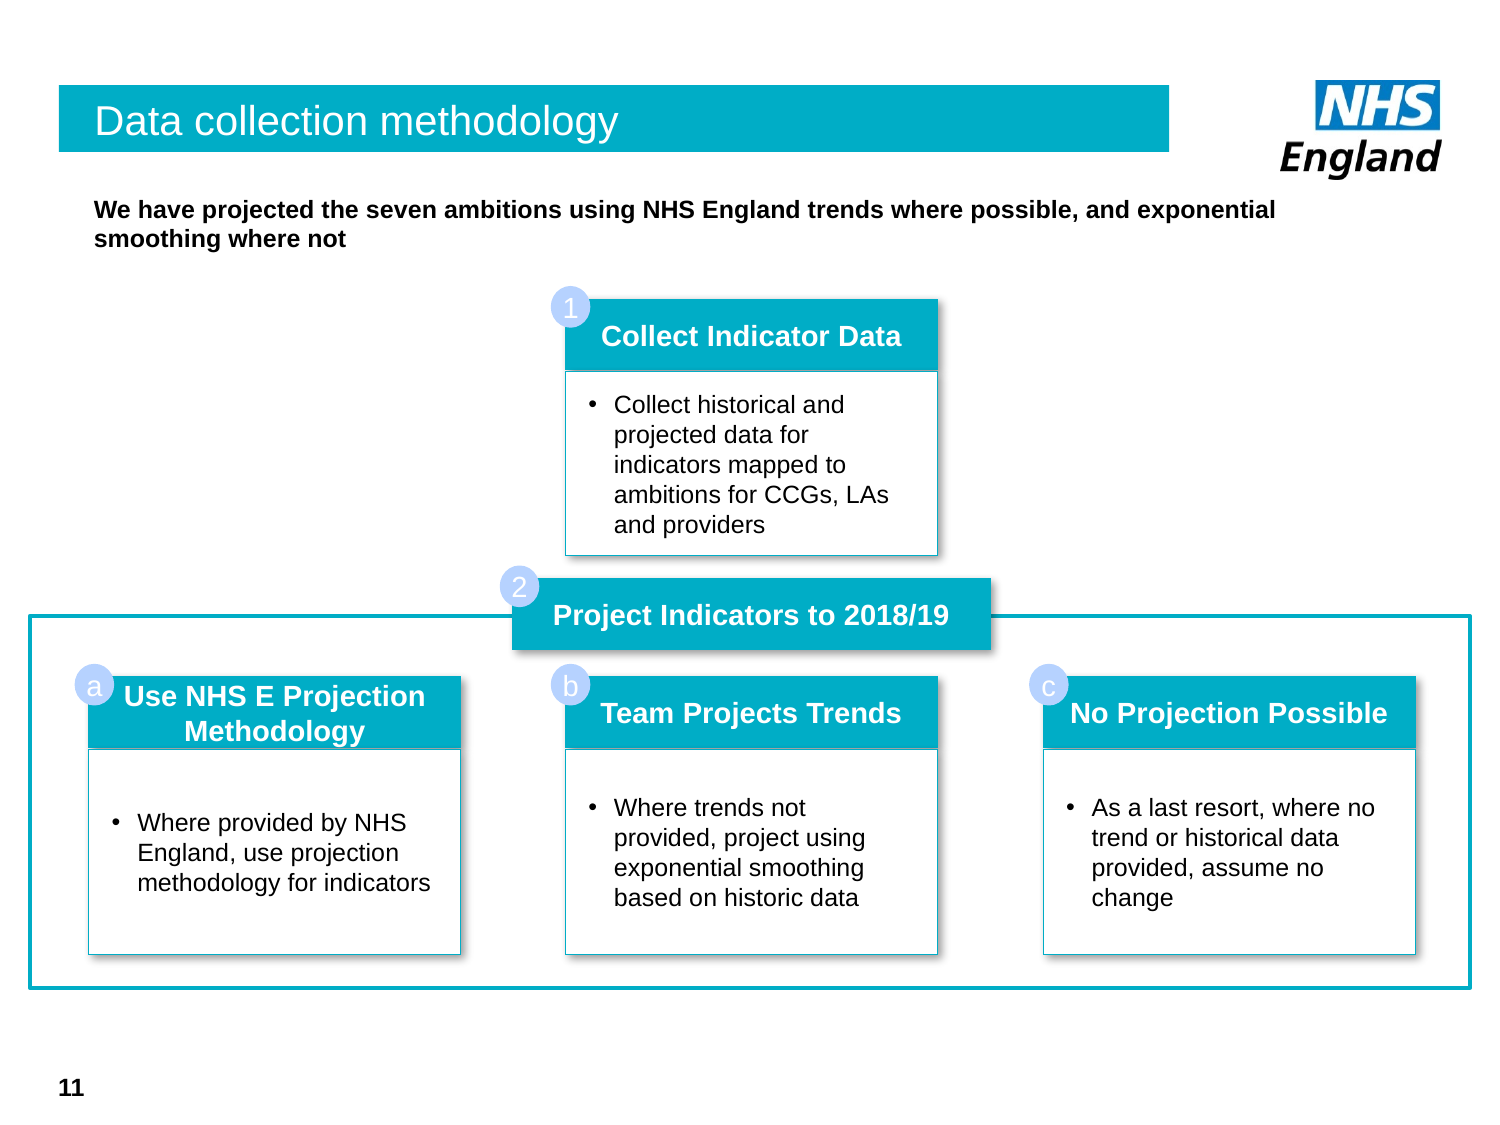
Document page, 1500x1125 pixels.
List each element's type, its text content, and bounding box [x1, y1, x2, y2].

text_box Collect historical and projected data for indicators mapped to ambitions for CCGs, LAs and providers [565, 371, 938, 556]
text_box a [76, 665, 113, 704]
text_box [28, 614, 1472, 990]
text_box c [1031, 665, 1067, 704]
text_box b [552, 665, 589, 704]
text_box Collect Indicator Data [565, 299, 938, 370]
text_box Project Indicators to 2018/19 [512, 578, 991, 650]
picture [1280, 80, 1442, 180]
text_box 1 [552, 288, 589, 326]
title Data collection methodology [58, 85, 1170, 152]
text_box As a last resort, where no trend or historical data provided, assume no change [1043, 749, 1416, 955]
text_box We have projected the seven ambitions using NHS England trends where possible, and exponential smoothing where not [76, 184, 1424, 262]
text_box Use NHS E Projection Methodology [88, 676, 461, 748]
text_box 2 [501, 567, 538, 606]
text_box No Projection Possible [1043, 676, 1416, 748]
text_box Where provided by NHS England, use projection methodology for indicators [88, 749, 461, 955]
text_box Team Projects Trends [565, 676, 938, 748]
text_box 11 [58, 1071, 108, 1102]
text_box Where trends not provided, project using exponential smoothing based on historic data [565, 749, 938, 955]
